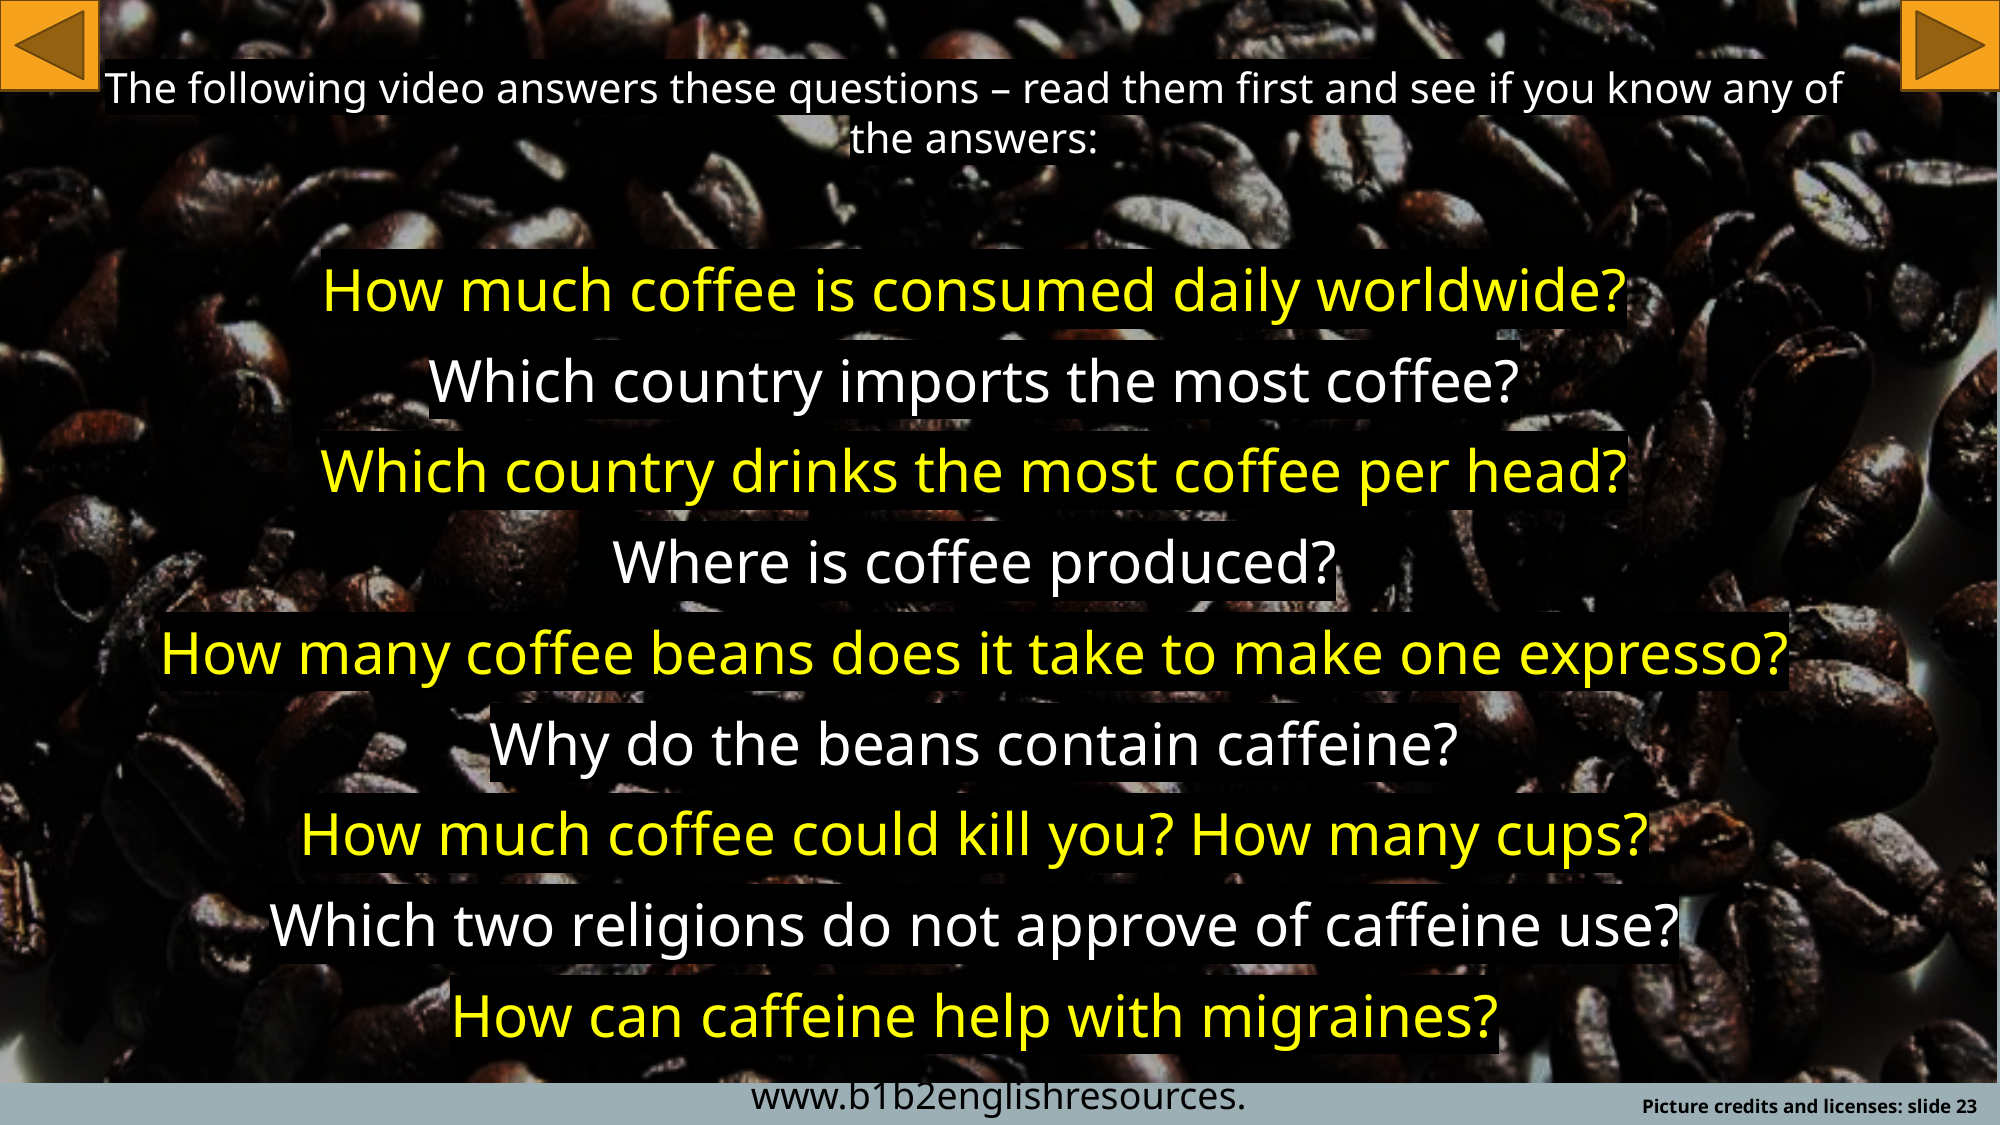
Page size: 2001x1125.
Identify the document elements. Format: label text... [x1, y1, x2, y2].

text_box Picture credits and licenses: slide 23 [1619, 1087, 2000, 1125]
picture [0, 0, 1997, 1083]
